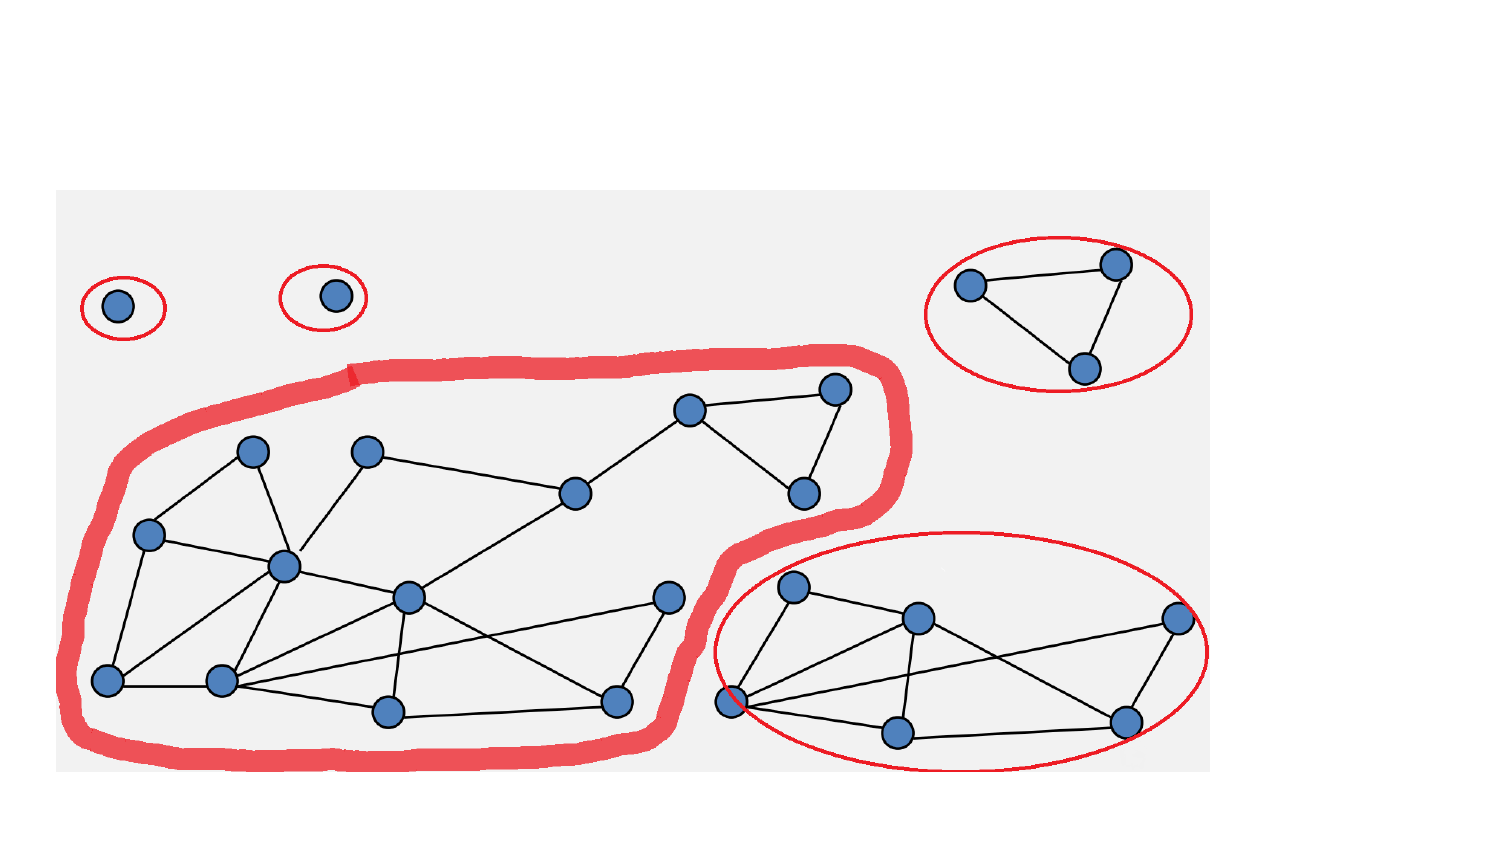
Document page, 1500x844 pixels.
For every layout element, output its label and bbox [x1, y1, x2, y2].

picture [56, 190, 1210, 772]
